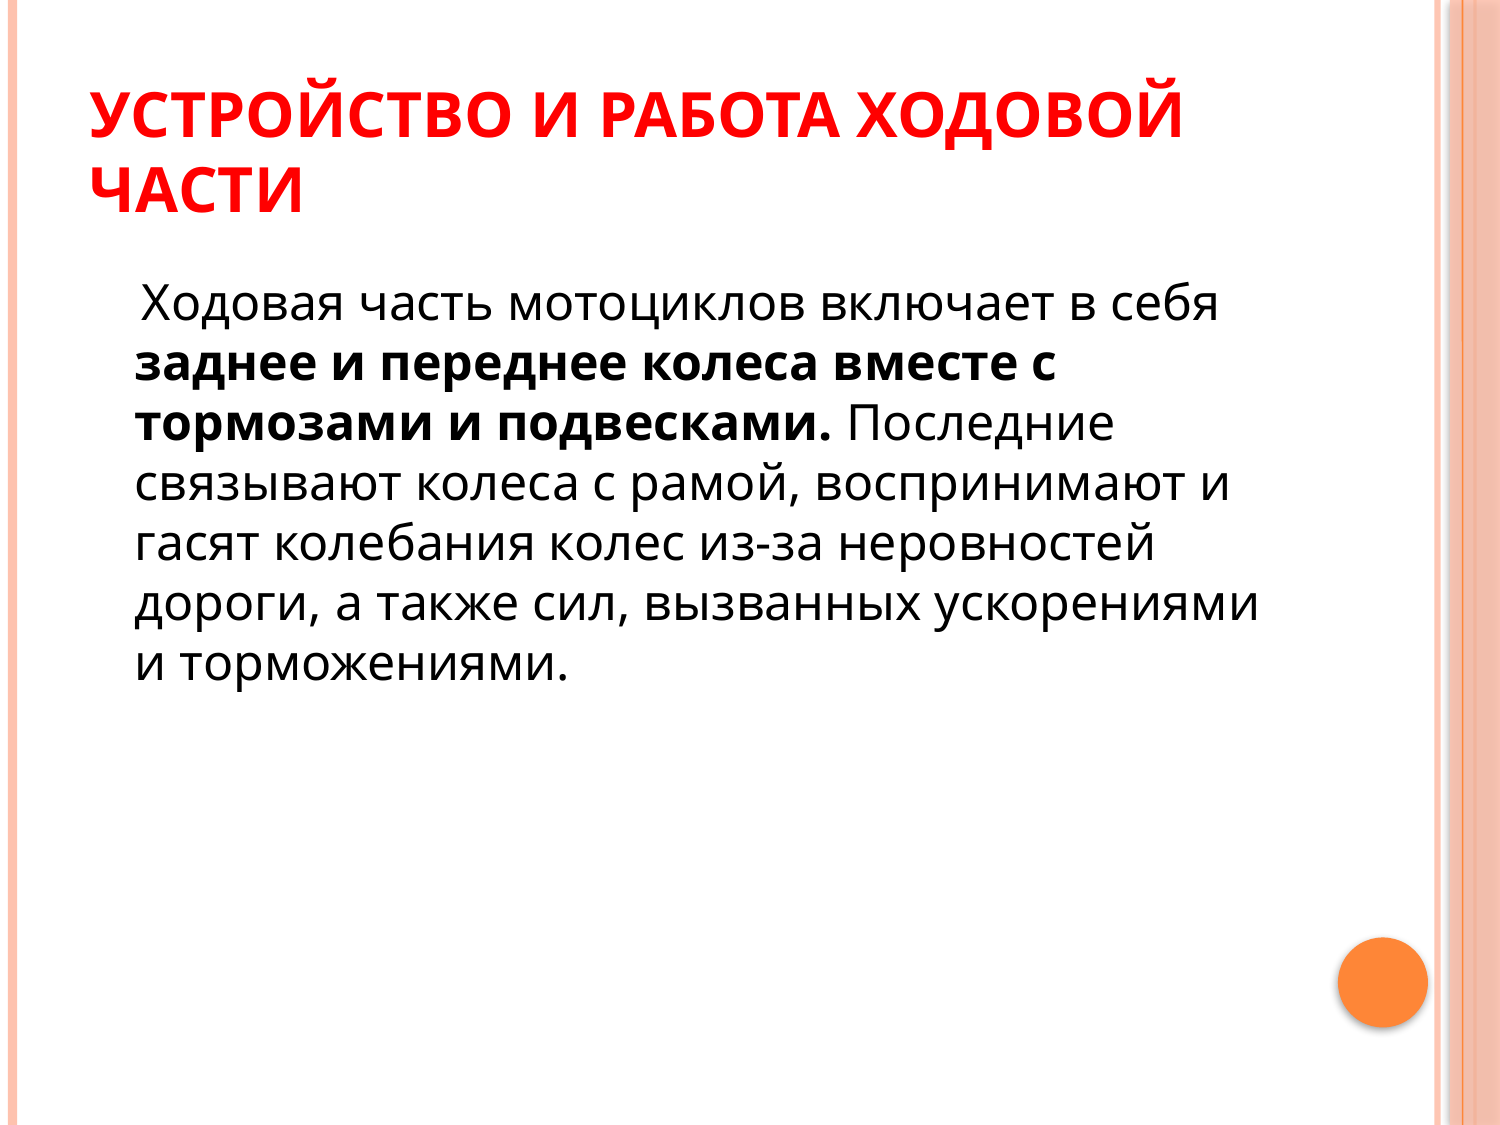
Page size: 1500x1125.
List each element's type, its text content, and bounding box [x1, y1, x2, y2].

title Устройство и работа ходовой части [75, 45, 1300, 233]
list Ходовая часть мотоциклов включает в себя заднее и переднее колеса вместе с тормозами и подвесками. Последние связывают колеса с рамой, воспринимают и гасят колебания колес из-за неровностей дороги, а также сил, вызванных ускорениями и торможениями. [75, 262, 1300, 1062]
